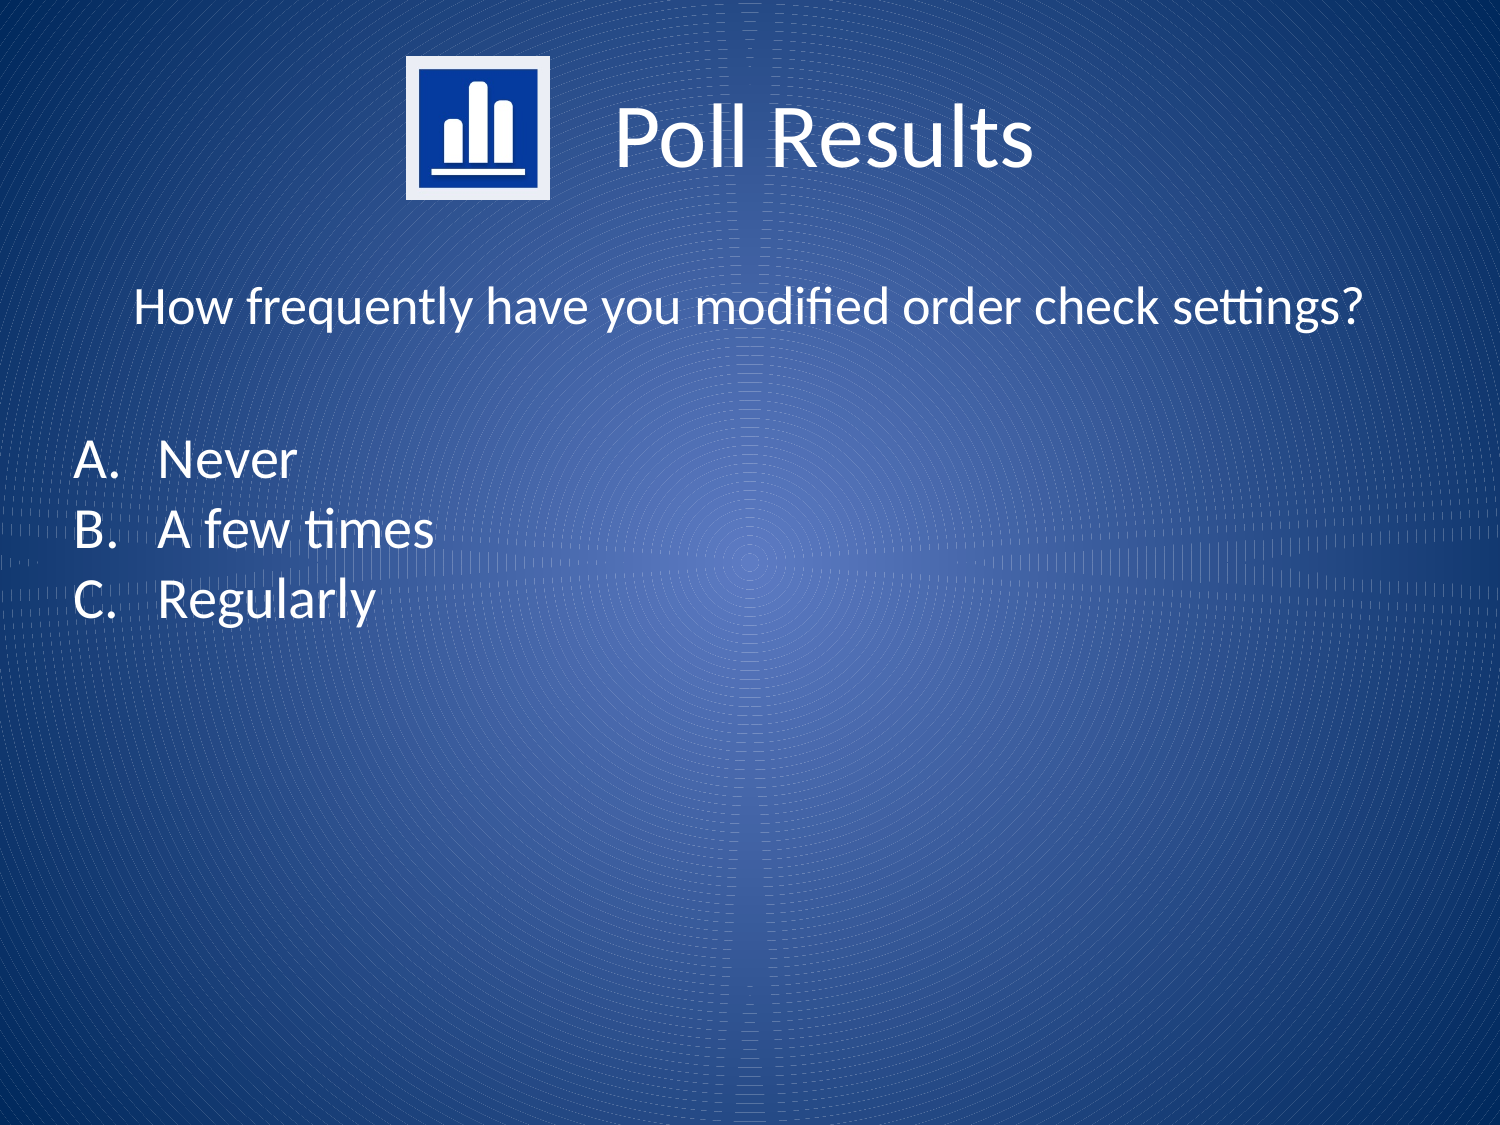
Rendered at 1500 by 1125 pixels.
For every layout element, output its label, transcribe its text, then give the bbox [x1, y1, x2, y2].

list How frequently have you modified order check settings? [75, 262, 1425, 400]
picture [405, 55, 551, 201]
title Poll Results [150, 37, 1500, 225]
text_box Never A few times Regularly [2, 412, 451, 708]
